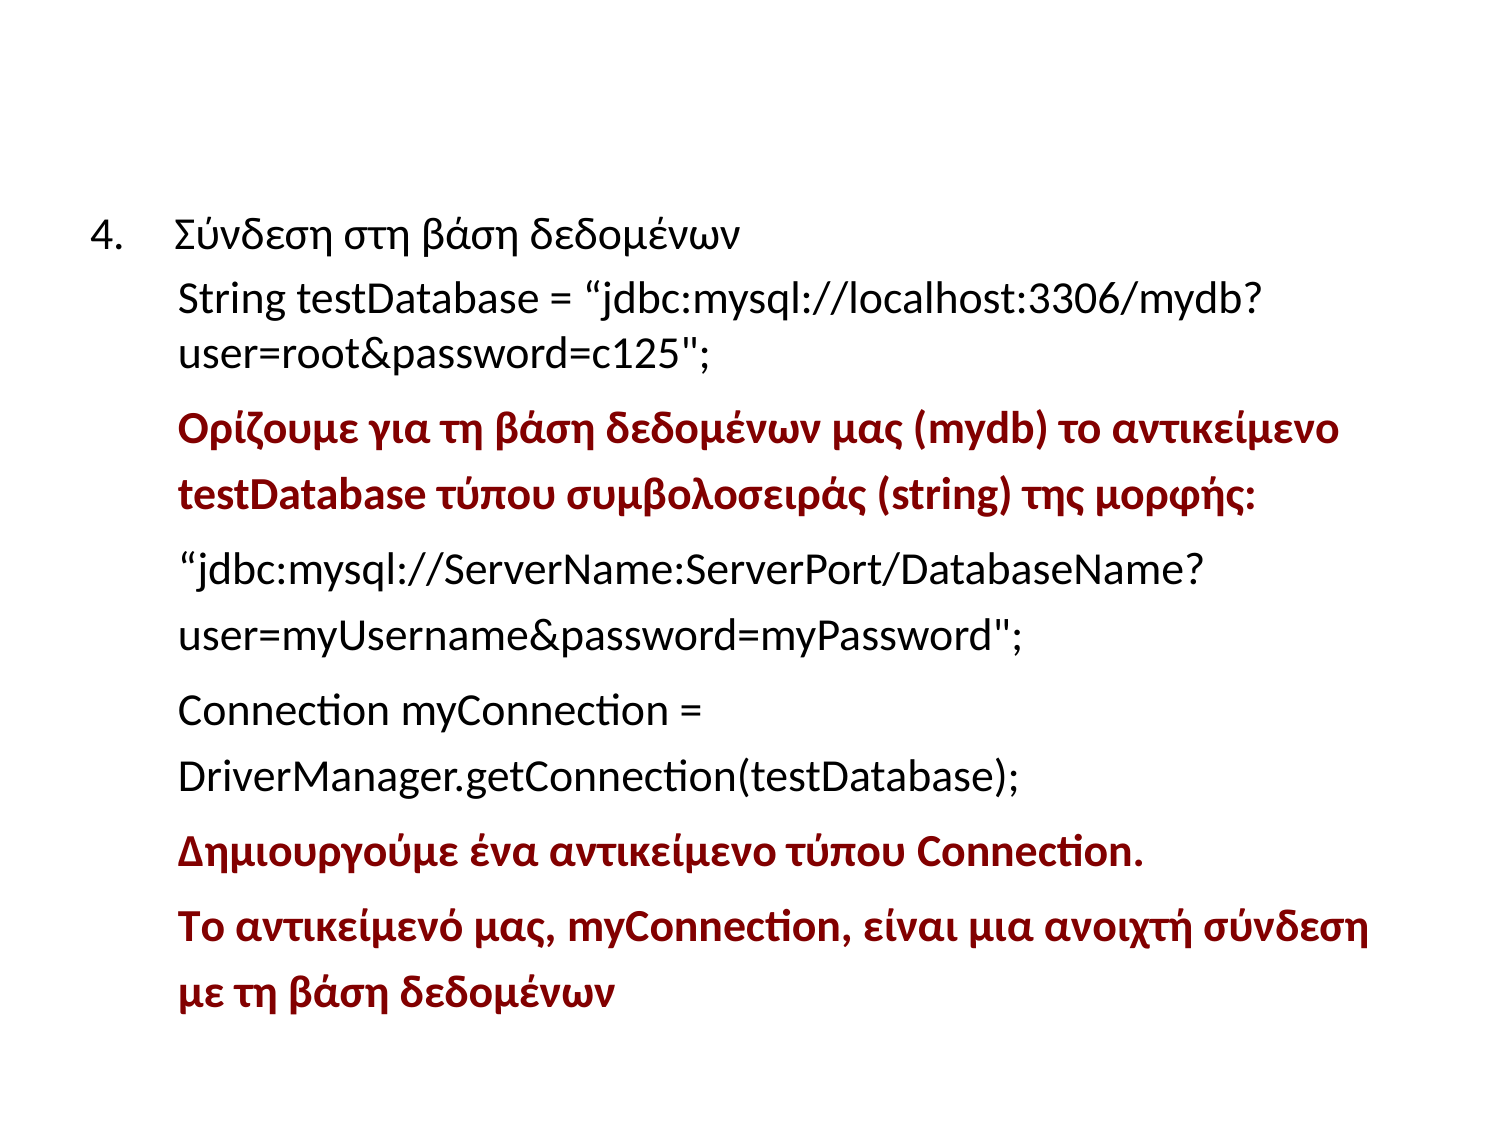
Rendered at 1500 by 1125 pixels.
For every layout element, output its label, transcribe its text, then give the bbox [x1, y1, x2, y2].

list Σύνδεση στη βάση δεδομένων String testDatabase = “jdbc:mysql://localhost:3306/mydb?user=root&password=c125"; Ορίζουμε για τη βάση δεδομένων μας (mydb) το αντικείμενο testDatabase τύπου συμβολοσειράς (string) της μορφής: “jdbc:mysql://ServerName:ServerPort/DatabaseName?user=myUsername&password=myPassword"; Connection myConnection = DriverManager.getConnection(testDatabase); Δημιουργούμε ένα αντικείμενο τύπου Connection. Tο αντικείμενό μας, myConnection, είναι μια ανοιχτή σύνδεση με τη βάση δεδομένων [75, 196, 1425, 1125]
